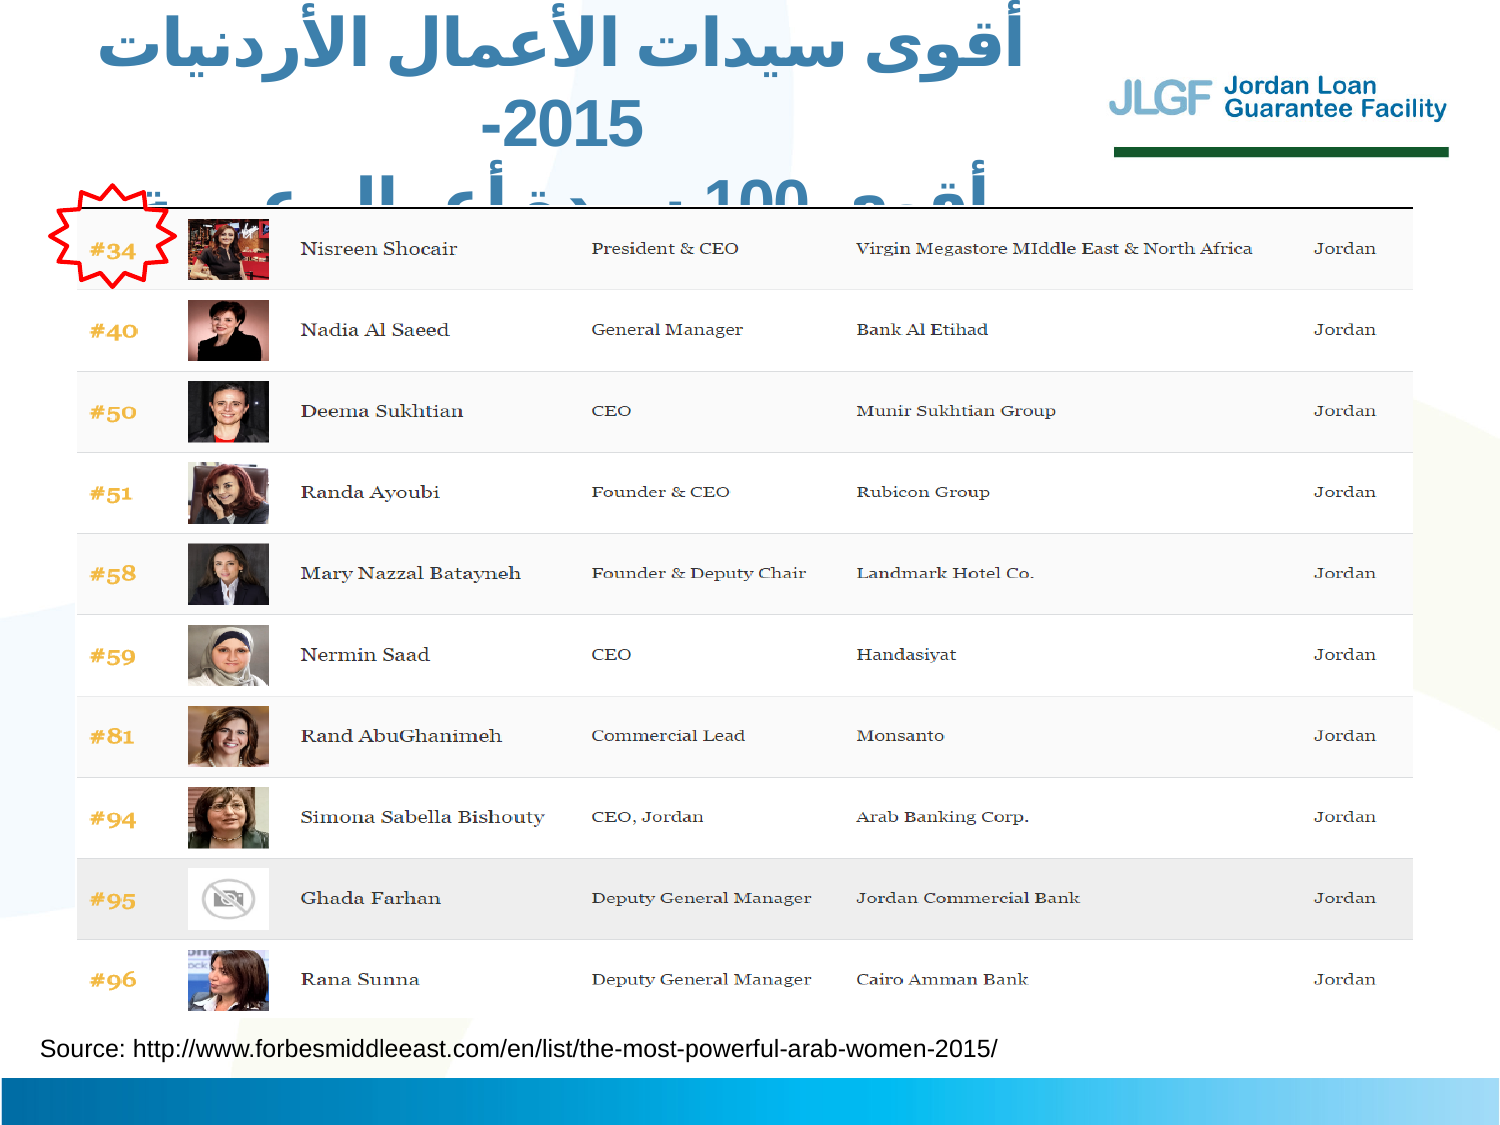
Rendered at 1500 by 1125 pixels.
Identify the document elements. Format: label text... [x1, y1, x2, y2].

text_box Source: http://www.forbesmiddleeast.com/en/list/the-most-powerful-arab-women-2015/ [24, 1025, 1350, 1070]
title أقوى سيدات الأعمال الأردنيات 2015- أقوى 100 سيدة أعمال عربية [75, 29, 1050, 200]
text_box [78, 183, 147, 198]
picture [0, 0, 1500, 1125]
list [74, 204, 1413, 1018]
text_box [47, 207, 72, 265]
